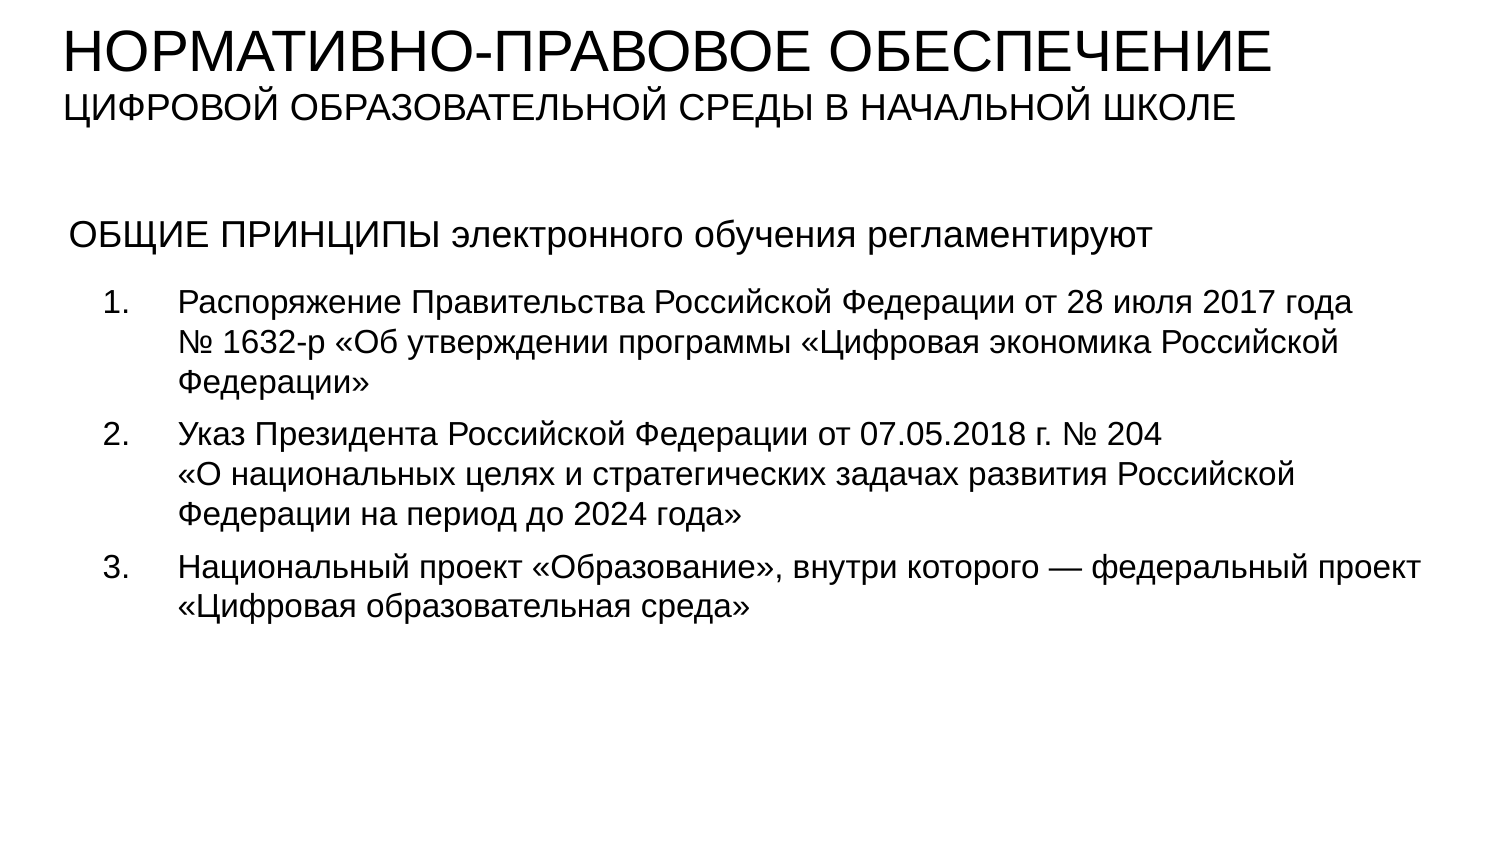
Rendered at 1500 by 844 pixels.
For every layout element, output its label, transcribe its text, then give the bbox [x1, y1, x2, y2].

title НОРМАТИВНО-ПРАВОВОЕ ОБЕСПЕЧЕНИЕ ЦИФРОВОЙ ОБРАЗОВАТЕЛЬНОЙ СРЕДЫ В НАЧАЛЬНОЙ ШКОЛЕ [47, 5, 1500, 184]
text_box ОБЩИЕ ПРИНЦИПЫ электронного обучения регламентируют [53, 202, 1169, 263]
text_box Распоряжение Правительства Российской Федерации от 28 июля 2017 года № 1632-р «Об утверждении программы «Цифровая экономика Российской Федерации» Указ Президента Российской Федерации от 07.05.2018 г. № 204 «О национальных целях и стратегических задачах развития Российской Федерации на период до 2024 года» Национальный проект «Образование», внутри которого — федеральный проект «Цифровая образовательная среда» [87, 272, 1455, 632]
